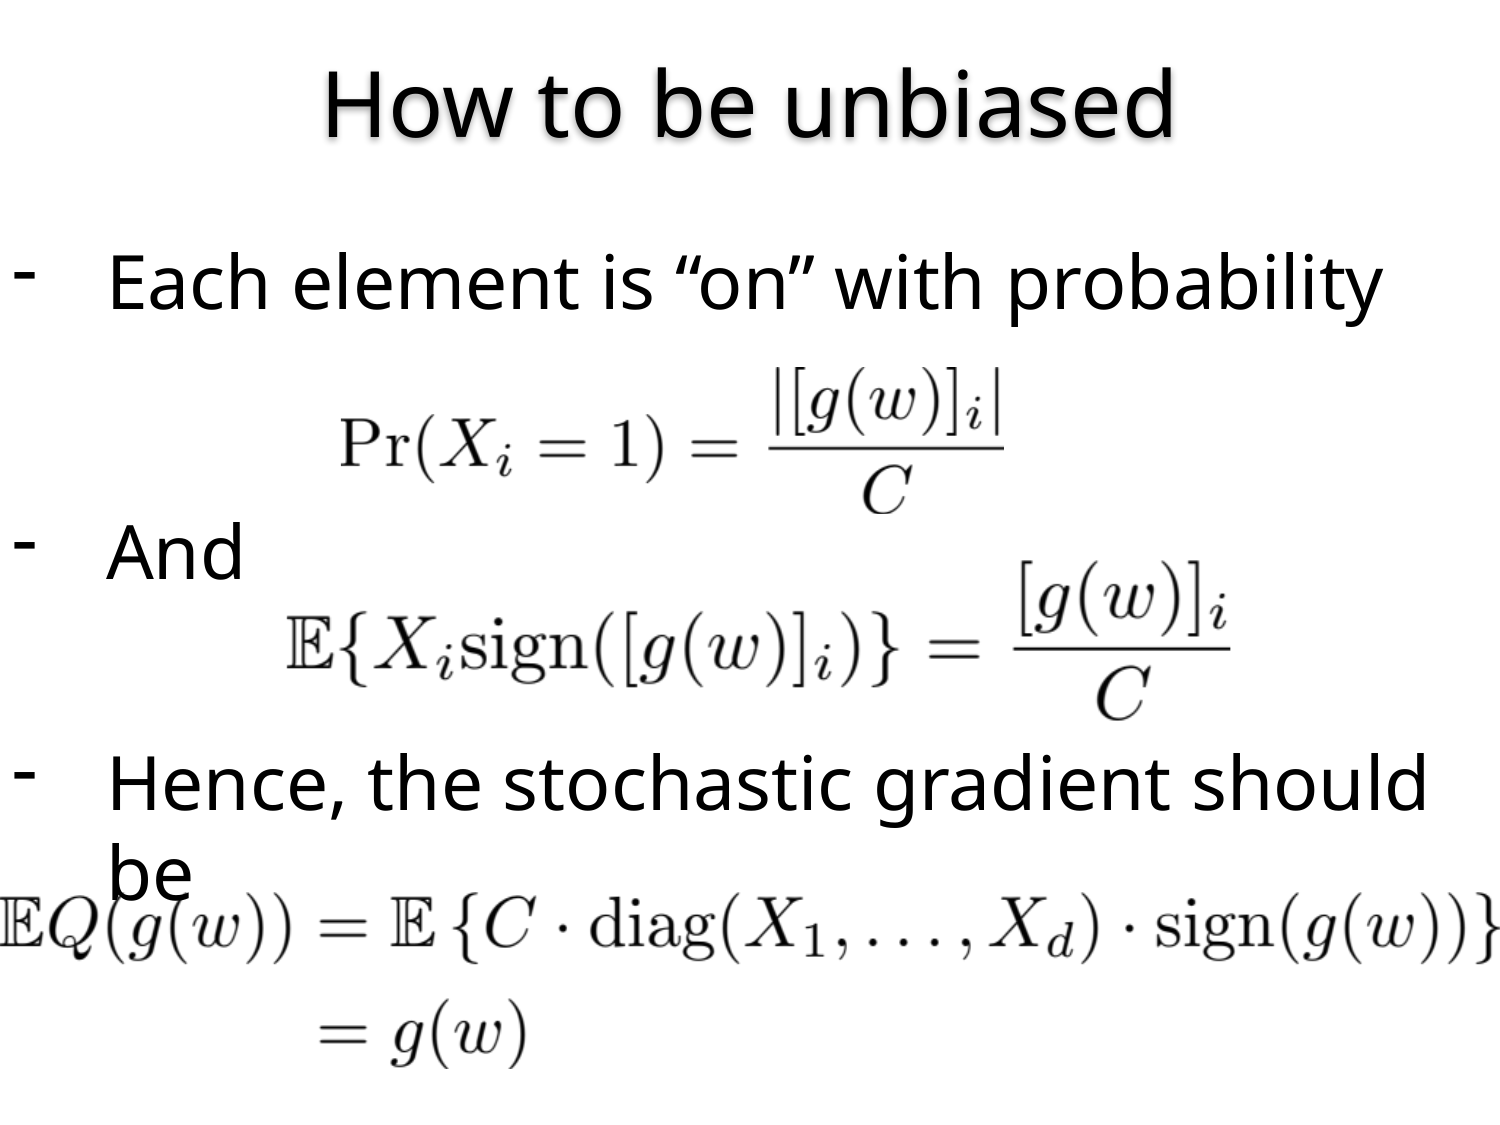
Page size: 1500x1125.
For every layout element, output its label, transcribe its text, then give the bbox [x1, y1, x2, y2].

picture [340, 367, 1005, 514]
picture [0, 891, 1500, 1069]
text_box Each element is “on” with probability And Hence, the stochastic gradient should be [0, 227, 1498, 891]
text_box How to be unbiased [0, 0, 1500, 201]
picture [286, 559, 1231, 723]
